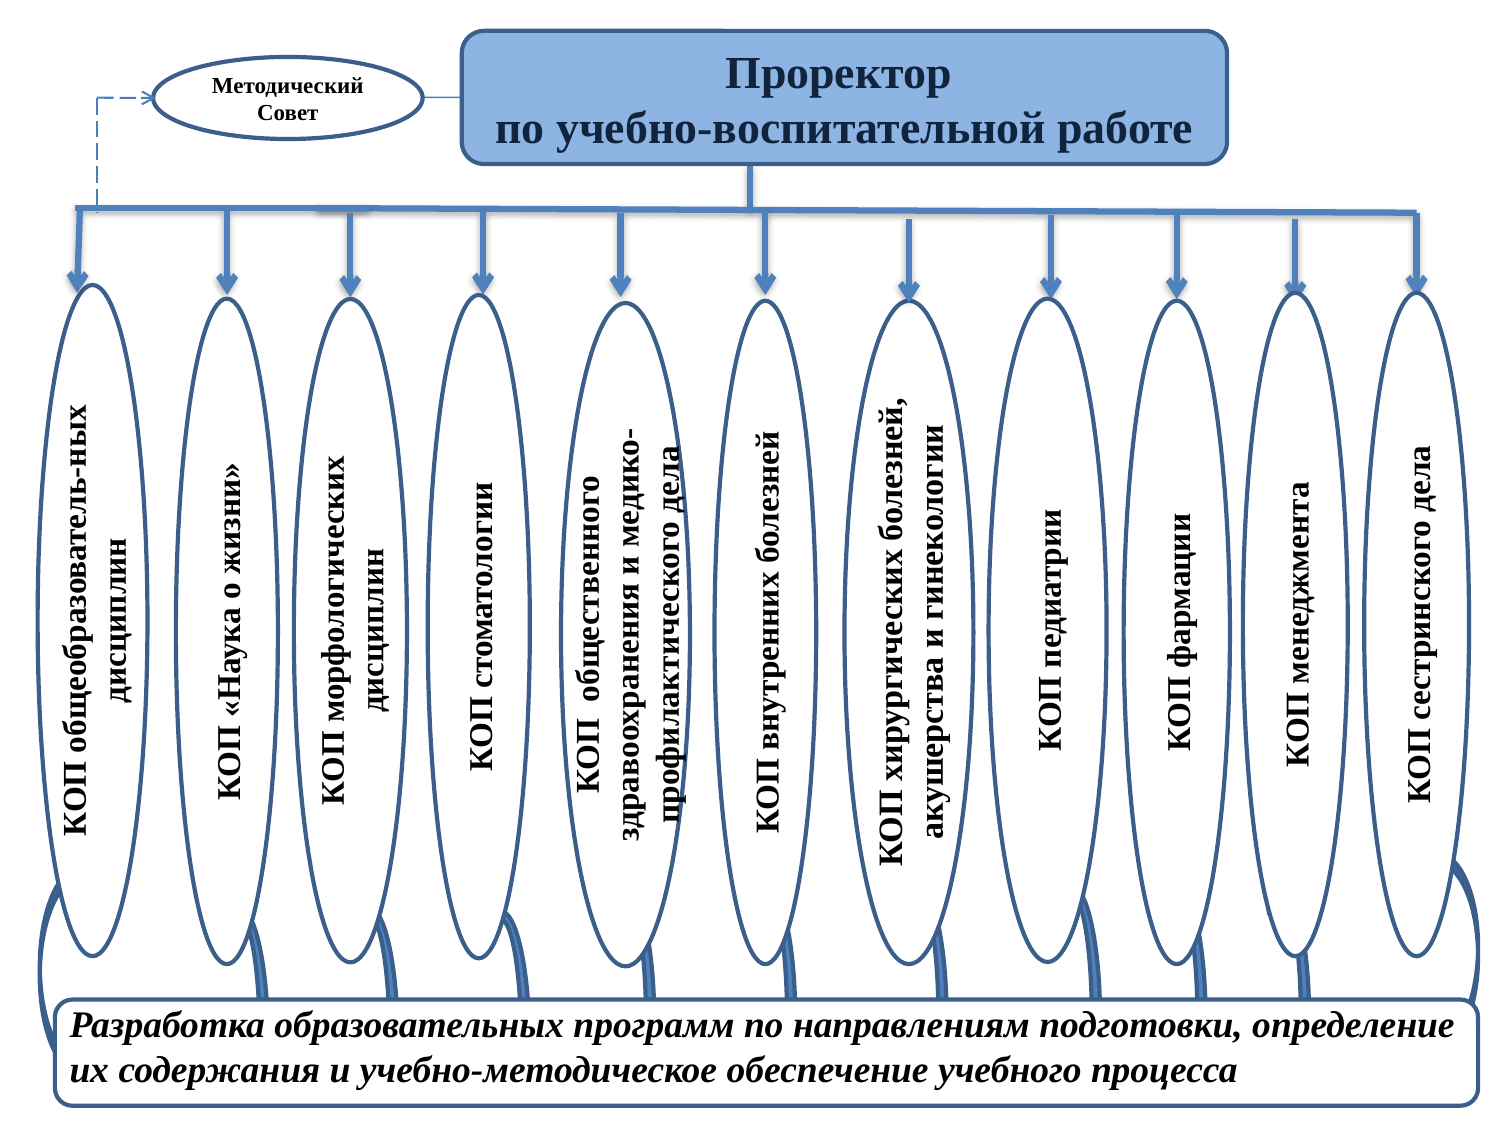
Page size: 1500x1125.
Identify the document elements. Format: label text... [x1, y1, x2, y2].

text_box Методический Совет [151, 54, 425, 142]
text_box [1296, 952, 1311, 992]
text_box КОП внутренних болезней [712, 298, 819, 967]
text_box [932, 927, 949, 992]
text_box КОП фармации [1121, 299, 1233, 967]
text_box Разработка образовательных программ по направлениям подготовки, определение их содержания и учебно-методическое обеспечение учебного процесса [54, 992, 1479, 1098]
text_box [641, 945, 656, 992]
text_box [55, 1098, 1478, 1108]
text_box [1454, 860, 1481, 992]
text_box [504, 912, 530, 992]
text_box КОП общественного здравоохранения и медико-профилактического дела [558, 300, 693, 969]
text_box КОП сестринского дела [1362, 291, 1472, 959]
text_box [369, 207, 1417, 213]
text_box [781, 931, 797, 992]
text_box [1080, 897, 1102, 992]
text_box [1192, 935, 1208, 992]
text_box КОП педиатрии [986, 296, 1109, 965]
text_box [249, 922, 269, 992]
text_box КОП морфологических дисциплин [291, 297, 410, 965]
text_box КОП «Наука о жизни» [173, 297, 281, 967]
text_box КОП стоматологии [425, 292, 532, 961]
text_box КОП хирургических болезней, акушерства и гинекологии [842, 300, 976, 967]
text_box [76, 210, 81, 294]
text_box КОП менеджмента [1240, 291, 1350, 959]
text_box КОП общеобразователь-ных дисциплин [35, 282, 150, 959]
text_box Проректор по учебно-воспитательной работе [459, 28, 1230, 167]
text_box [37, 883, 59, 1051]
text_box [377, 916, 398, 992]
